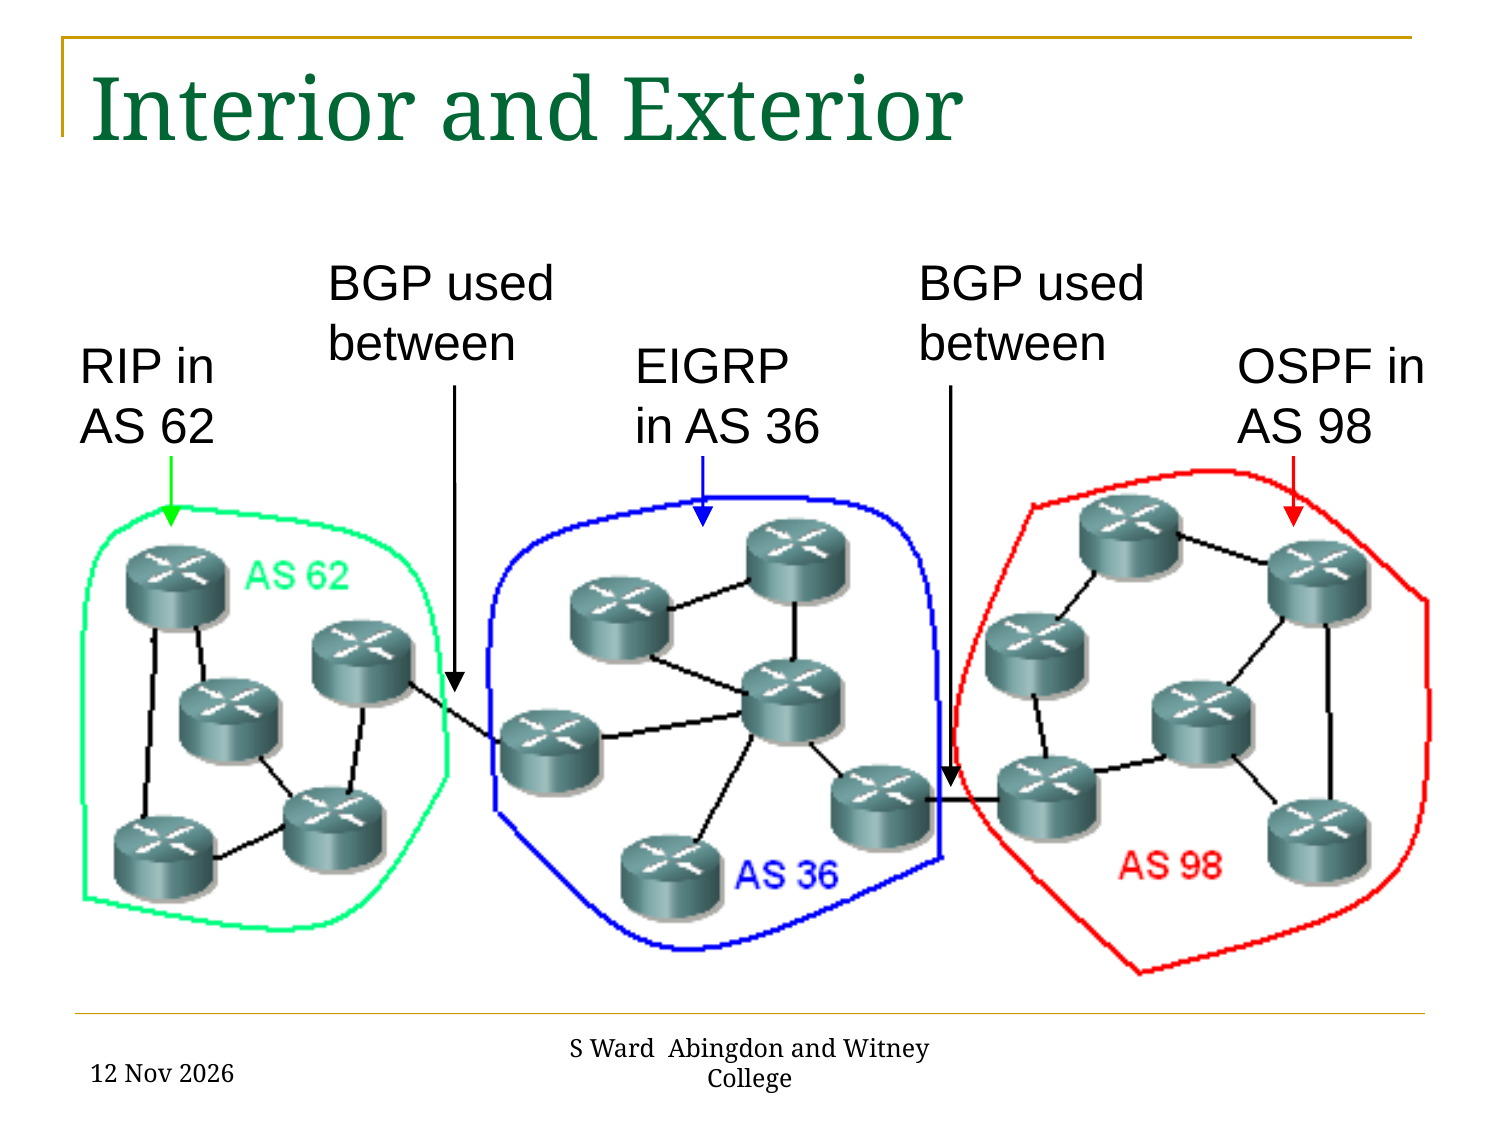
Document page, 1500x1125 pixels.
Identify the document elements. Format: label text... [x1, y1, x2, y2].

footer S Ward Abingdon and Witney College [512, 1024, 988, 1101]
text_box BGP used between [903, 243, 1176, 379]
slide_number 22-Feb-14 [74, 1023, 426, 1100]
text_box BGP used between [312, 243, 585, 379]
text_box RIP in AS 62 [64, 326, 290, 461]
title Interior and Exterior [74, 45, 1426, 233]
text_box EIGRP in AS 36 [620, 326, 857, 461]
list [64, 467, 1460, 1014]
text_box OSPF in AS 98 [1222, 326, 1471, 461]
